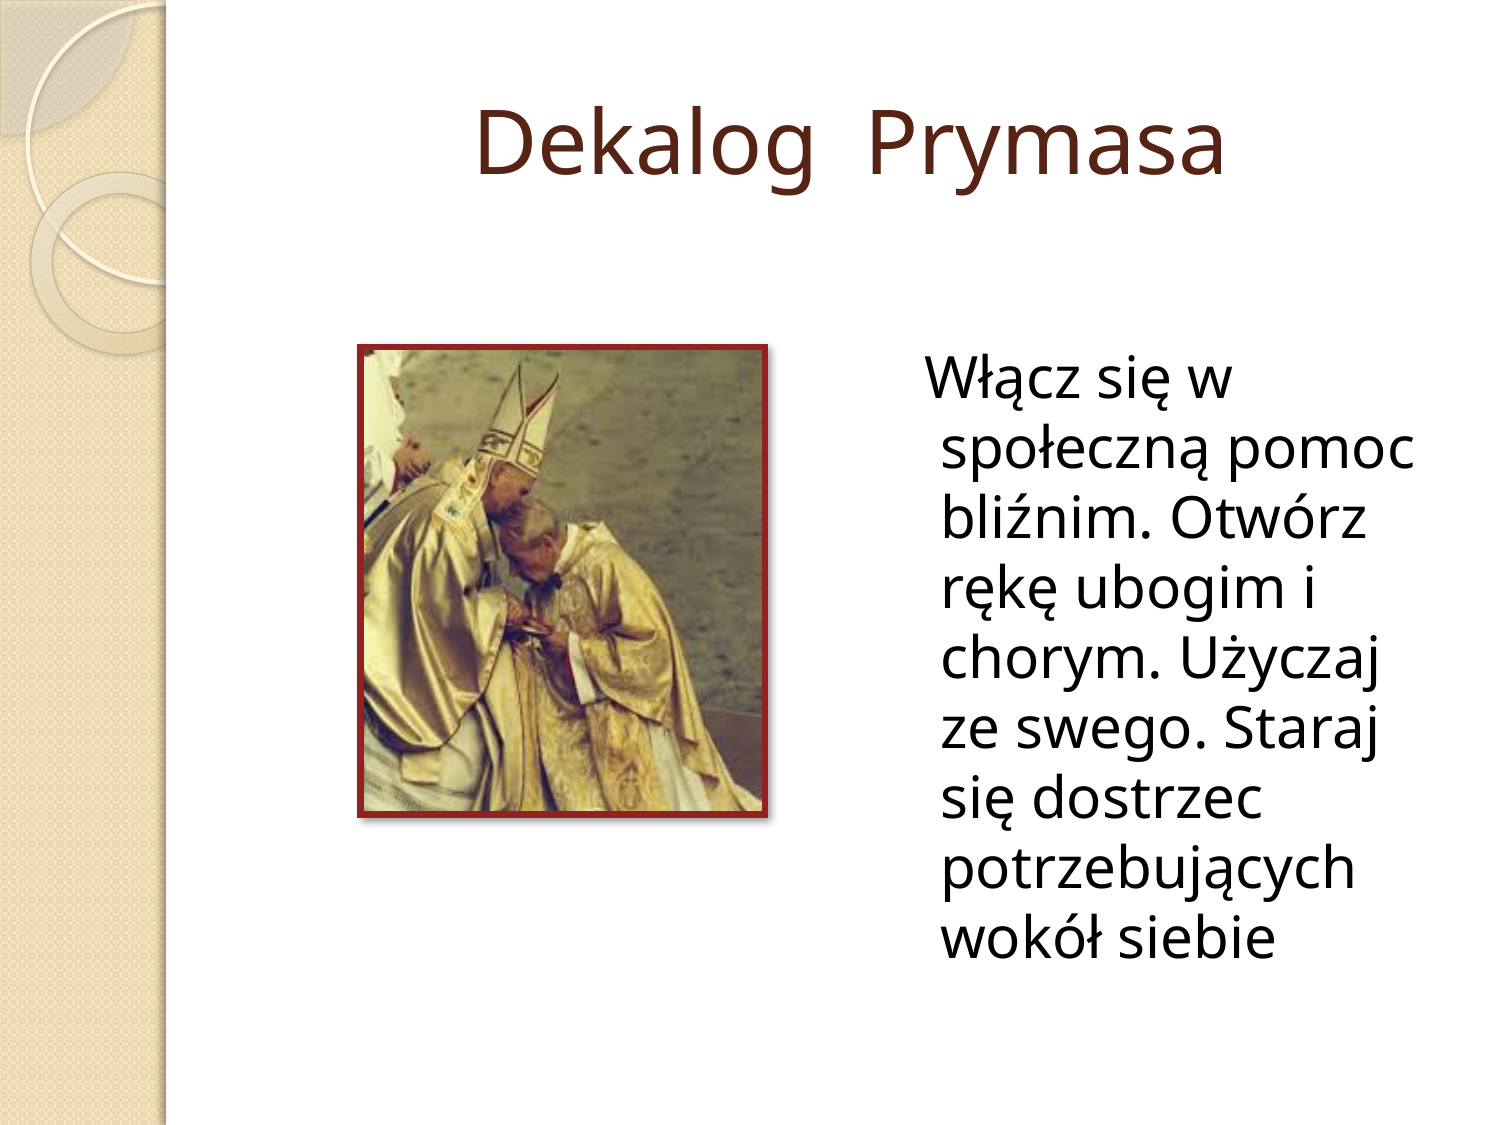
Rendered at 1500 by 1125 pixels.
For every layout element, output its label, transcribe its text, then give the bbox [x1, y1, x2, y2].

title Dekalog Prymasa [235, 45, 1466, 233]
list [363, 349, 762, 812]
list Włącz się w społeczną pomoc bliźnim. Otwórz rękę ubogim i chorym. Użyczaj ze swego. Staraj się dostrzec potrzebujących wokół siebie [865, 249, 1466, 1015]
